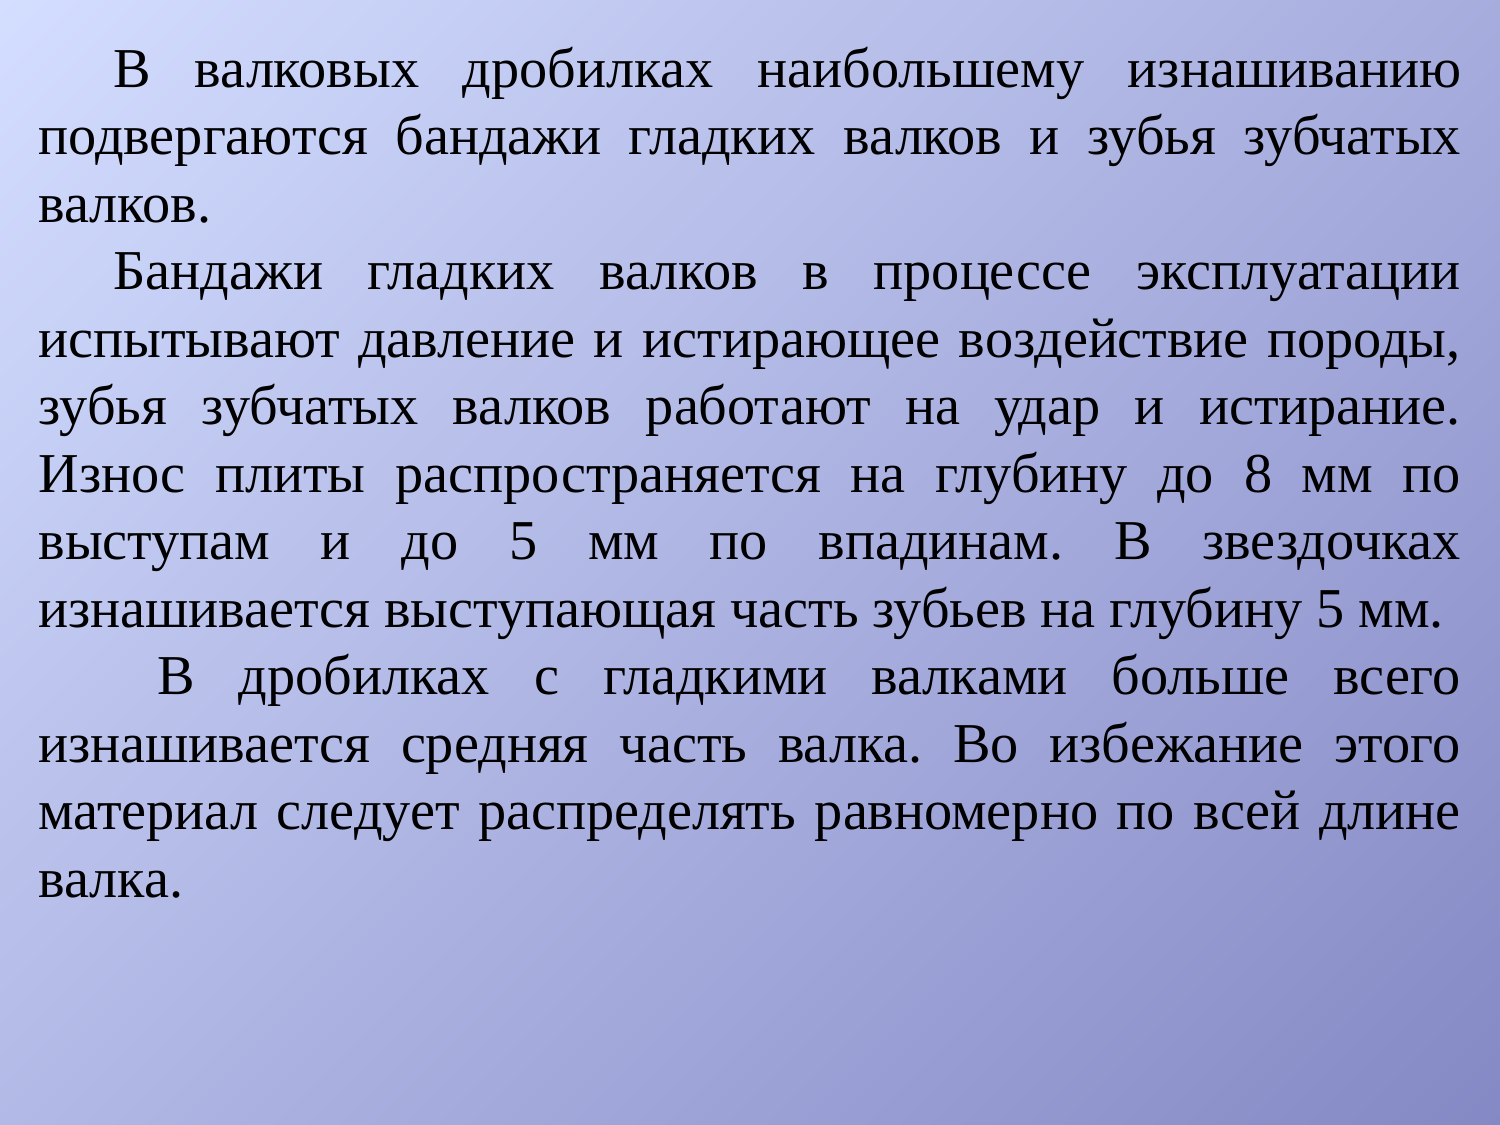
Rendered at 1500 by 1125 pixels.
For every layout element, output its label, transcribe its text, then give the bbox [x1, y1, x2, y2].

list В валковых дробилках наибольшему изнашиванию подвергаются бандажи гладких валков и зубья зубчатых валков. Бандажи гладких валков в процессе эксплуатации испытывают давление и истирающее воздействие породы, зубья зубчатых валков работают на удар и истирание. Износ плиты распространяется на глубину до 8 мм по выступам и до 5 мм по впадинам. В звездочках изнашивается выступающая часть зубьев на глубину 5 мм. В дробилках с гладкими валками больше всего изнашивается средняя часть валка. Во избежание этого материал следует распределять равномерно по всей длине валка. [23, 23, 1477, 1090]
